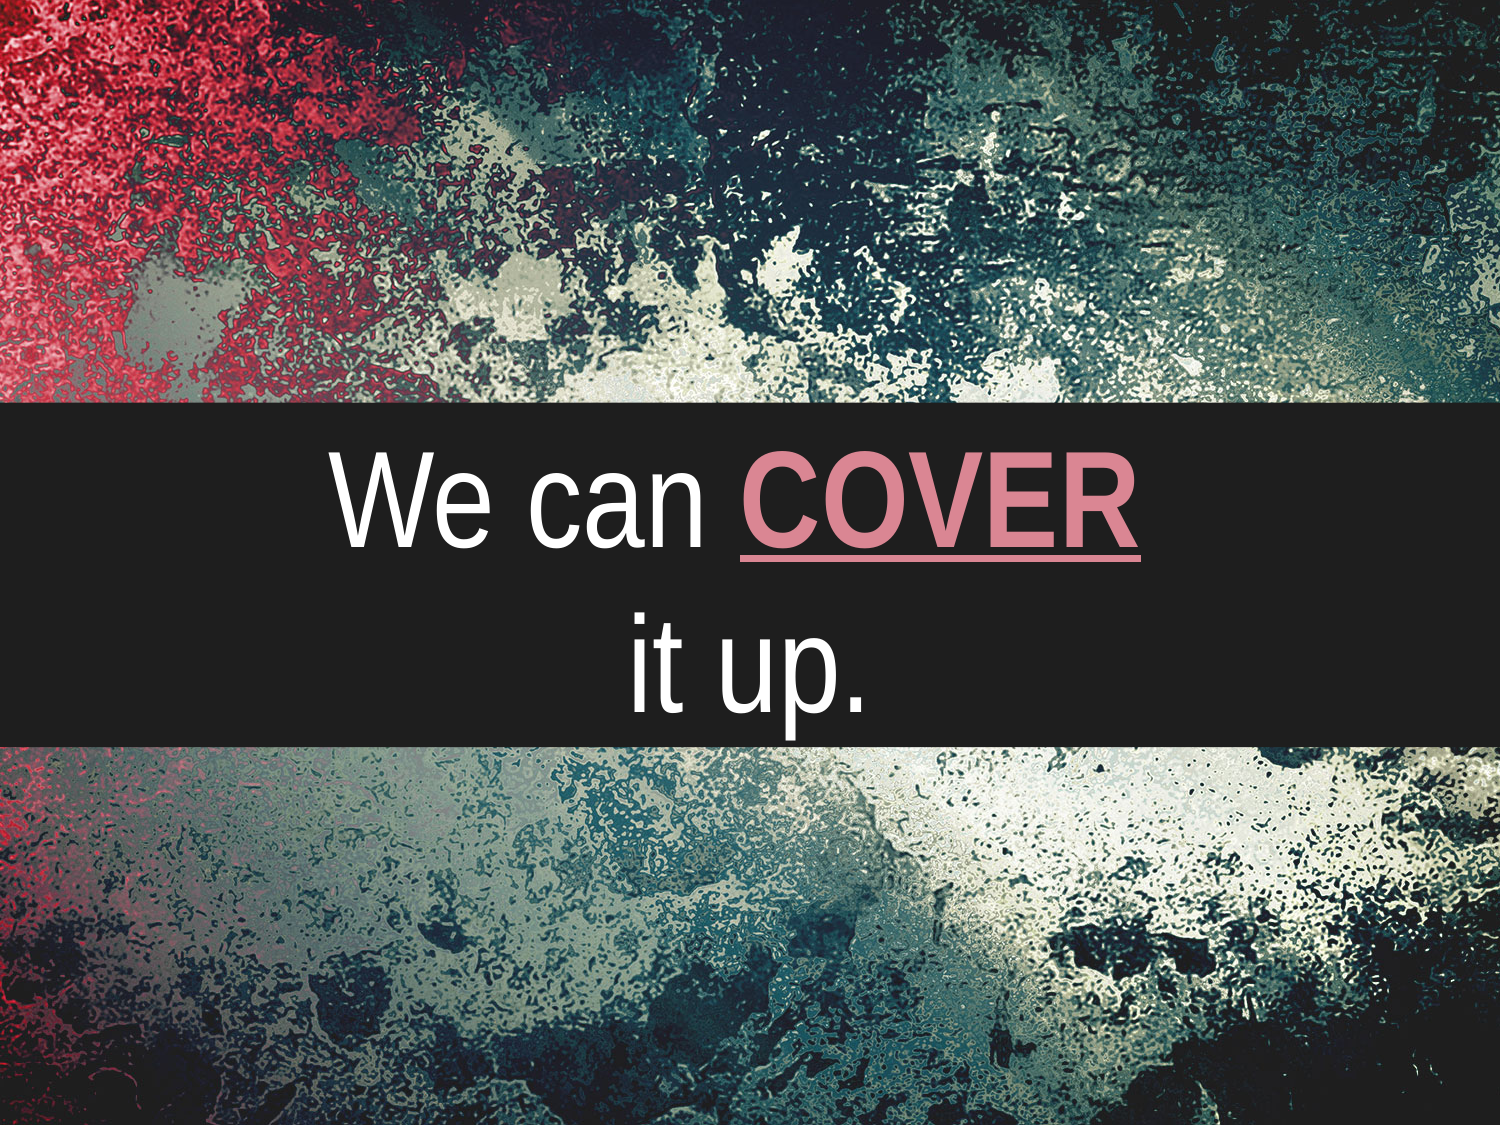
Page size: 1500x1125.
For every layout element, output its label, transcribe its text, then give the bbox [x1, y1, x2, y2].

picture [0, 748, 1500, 1125]
picture [0, 0, 1500, 402]
text_box We can COVER it up. [0, 402, 1500, 748]
